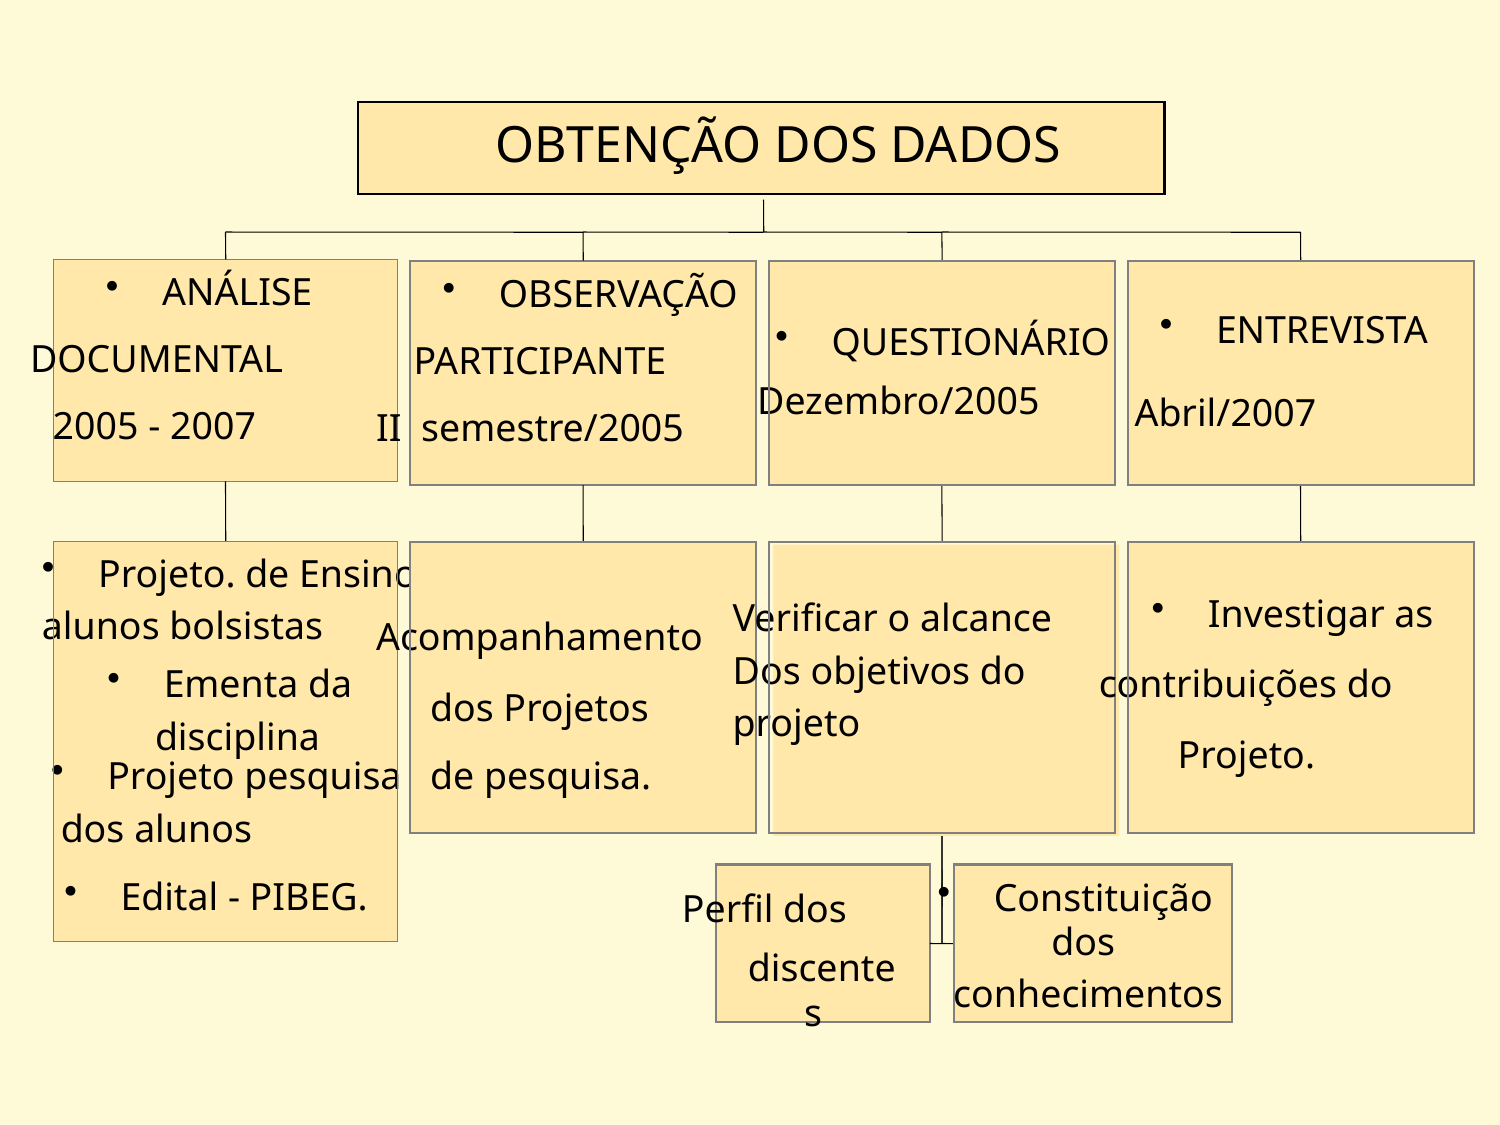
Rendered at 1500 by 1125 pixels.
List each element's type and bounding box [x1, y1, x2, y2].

text_box [53, 101, 1474, 1023]
